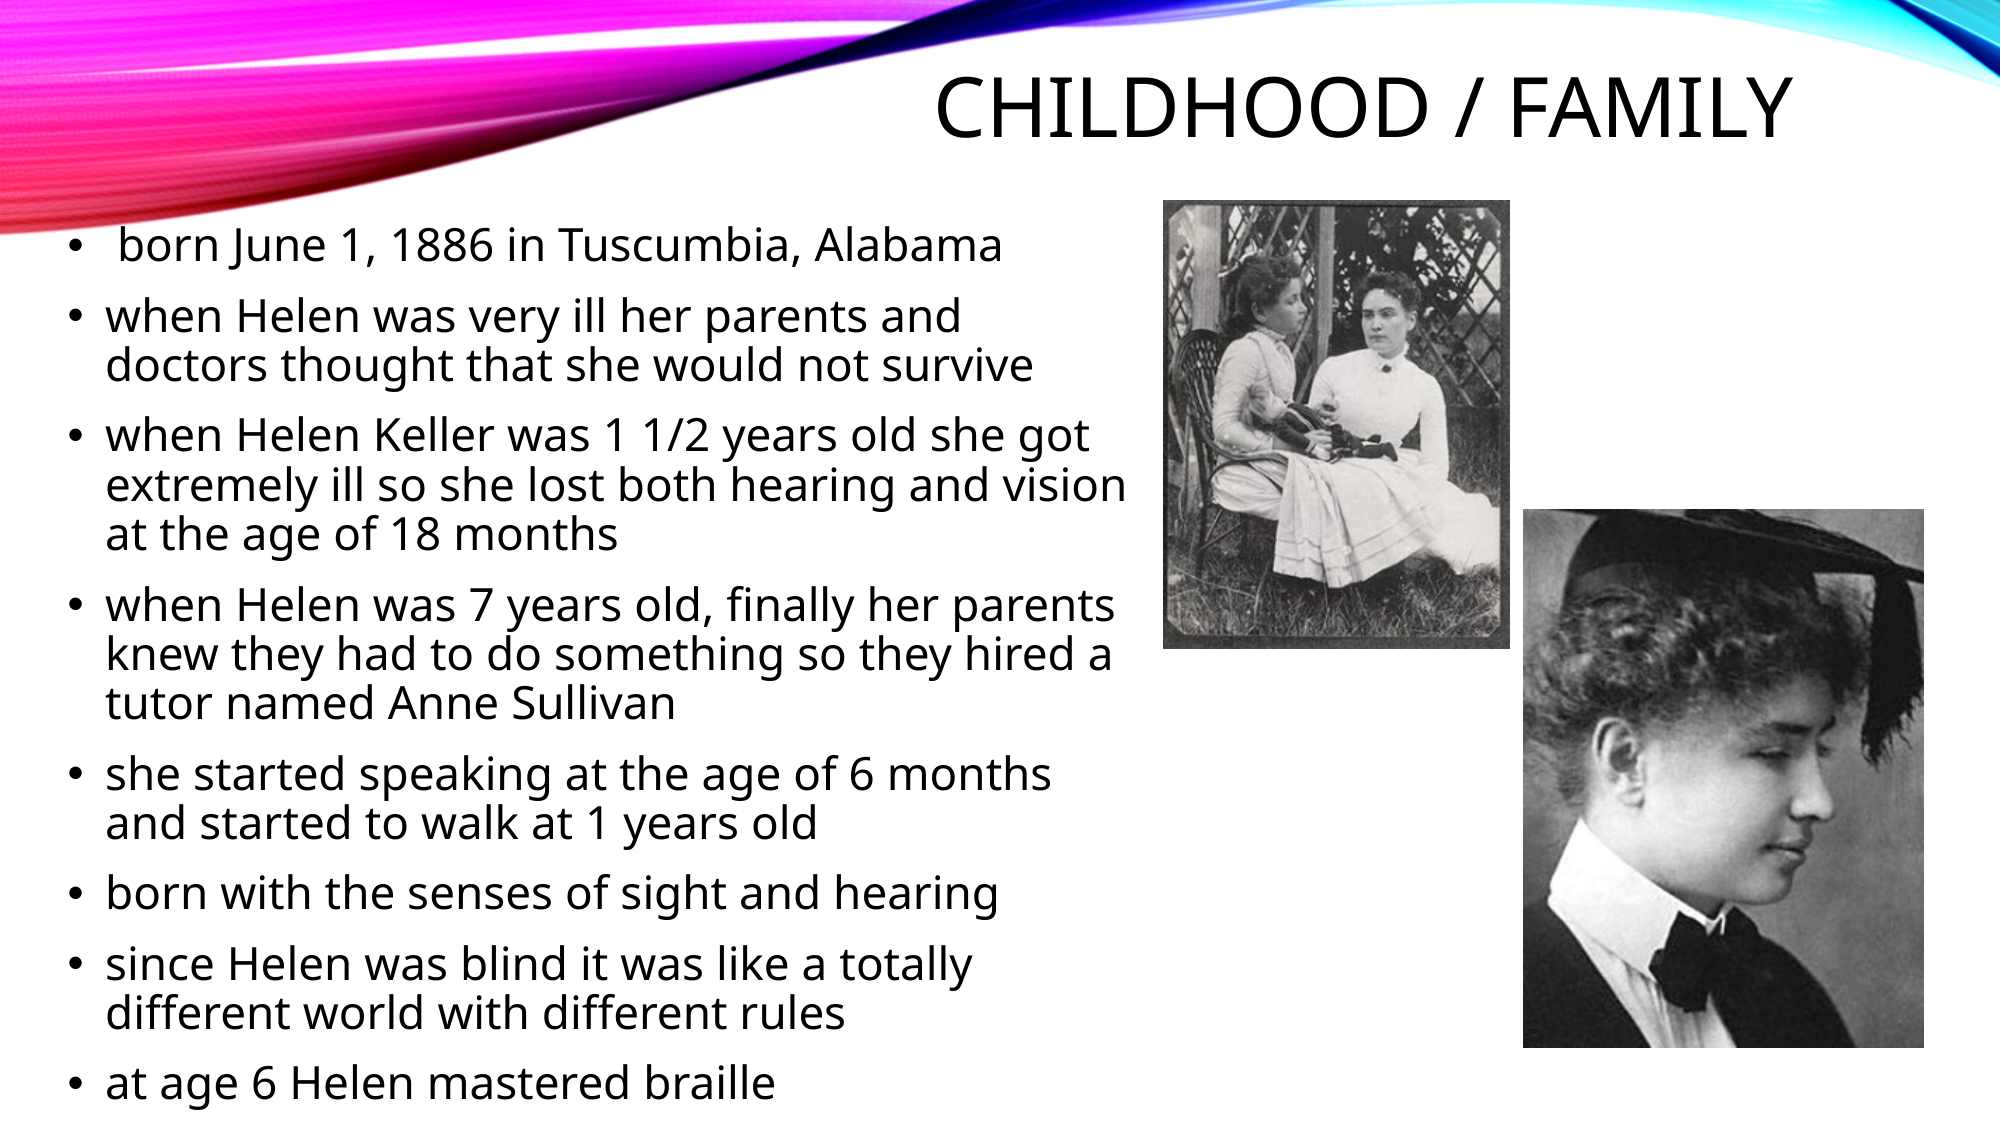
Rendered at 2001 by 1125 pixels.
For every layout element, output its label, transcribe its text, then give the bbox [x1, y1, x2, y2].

picture [1152, 199, 2000, 649]
picture [1523, 509, 1924, 1048]
title Childhood / Family [657, 4, 2000, 217]
picture [0, 0, 1888, 237]
picture [1890, 0, 1910, 4]
list born June 1, 1886 in Tuscumbia, Alabama when Helen was very ill her parents and doctors thought that she would not survive when Helen Keller was 1 1/2 years old she got extremely ill so she lost both hearing and vision at the age of 18 months when Helen was 7 years old, finally her parents knew they had to do something so they hired a tutor named Anne Sullivan she started speaking at the age of 6 months and started to walk at 1 years old born with the senses of sight and hearing since Helen was blind it was like a totally different world with different rules at age 6 Helen mastered braille [52, 214, 1152, 1123]
picture [1910, 0, 2000, 4]
